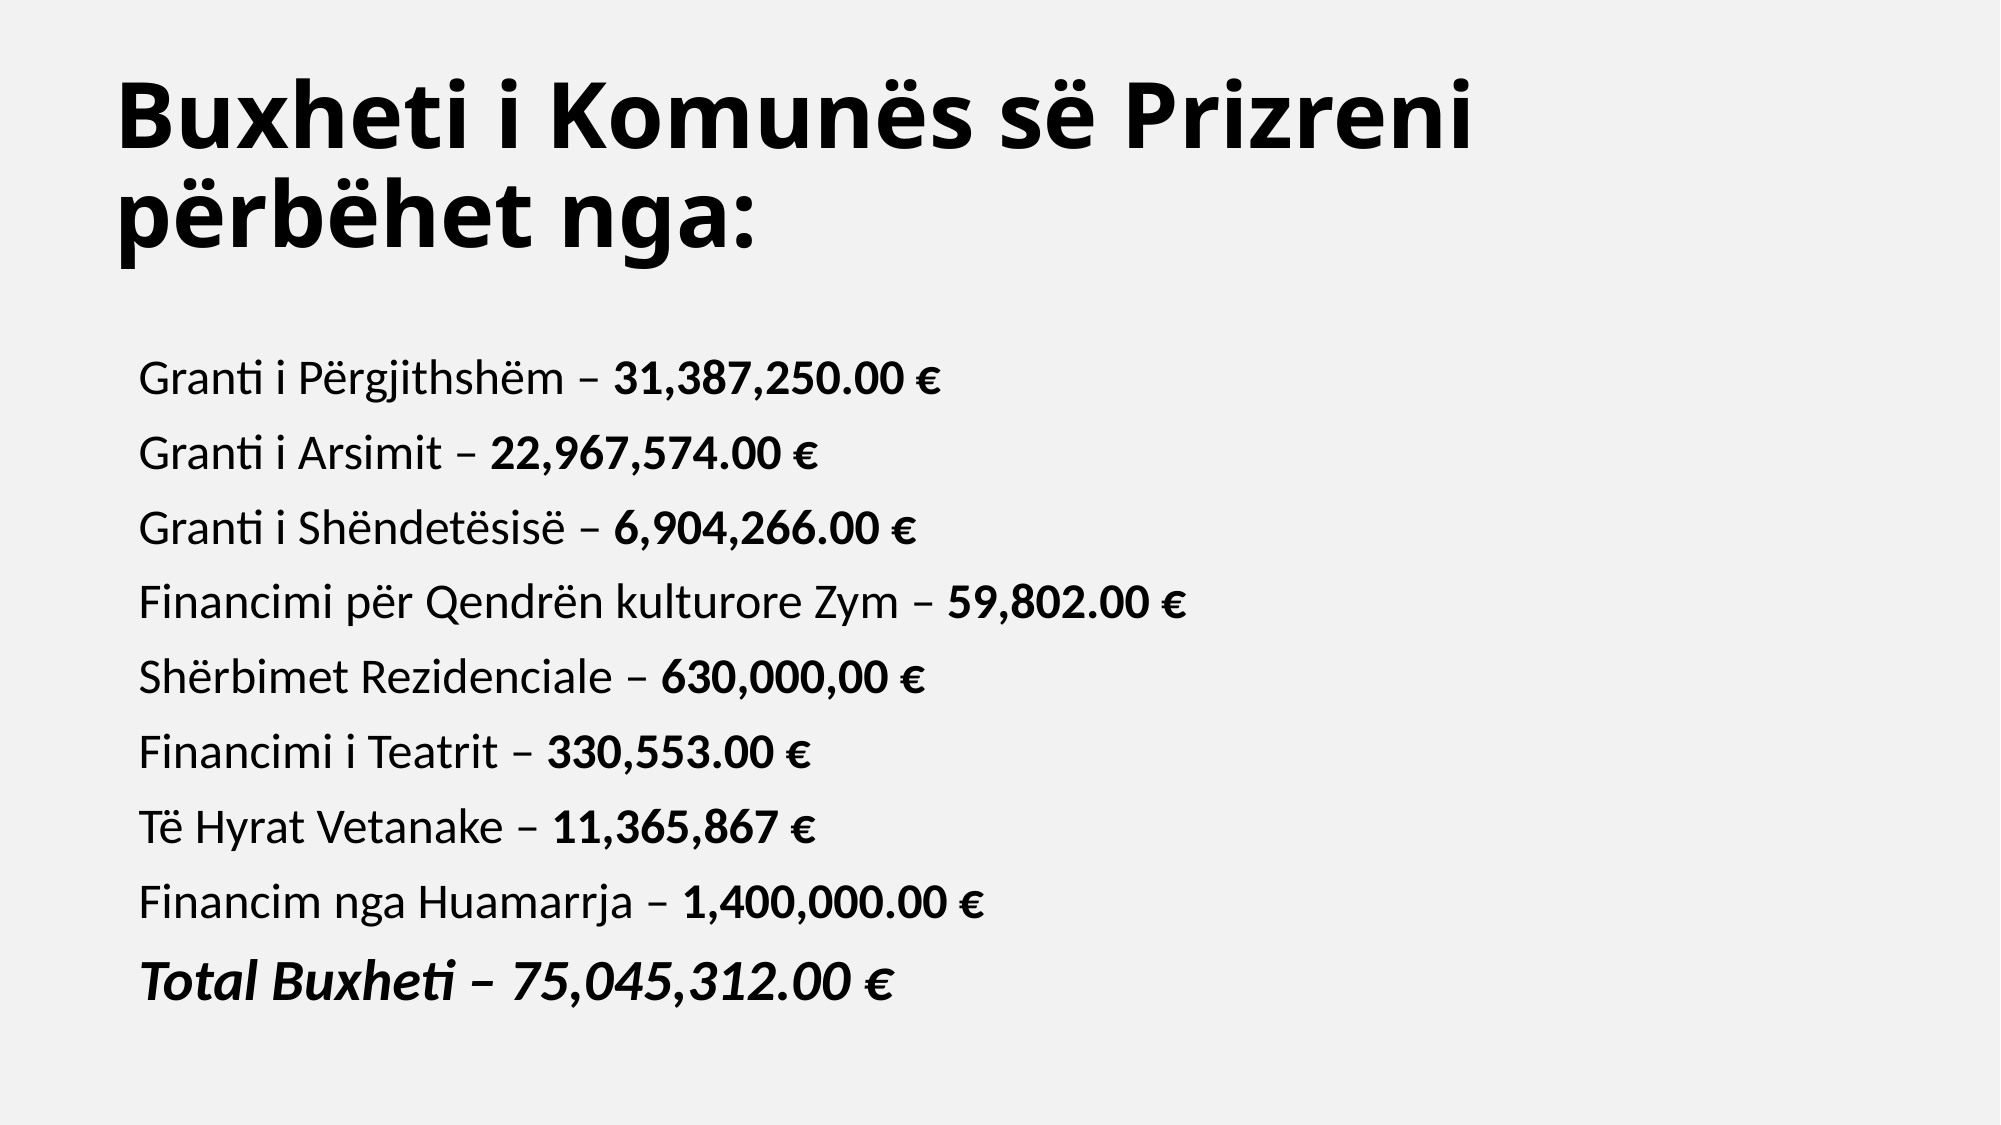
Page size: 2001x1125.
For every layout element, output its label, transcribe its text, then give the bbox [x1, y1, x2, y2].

list Granti i Përgjithshëm – 31,387,250.00 € Granti i Arsimit – 22,967,574.00 € Granti i Shëndetësisë – 6,904,266.00 € Financimi për Qendrën kulturore Zym – 59,802.00 € Shërbimet Rezidenciale – 630,000,00 € Financimi i Teatrit – 330,553.00 € Të Hyrat Vetanake – 11,365,867 € Financim nga Huamarrja – 1,400,000.00 € Total Buxheti – 75,045,312.00 € [123, 282, 1552, 1125]
title Buxheti i Komunës së Prizreni përbëhet nga: [99, 54, 1844, 283]
